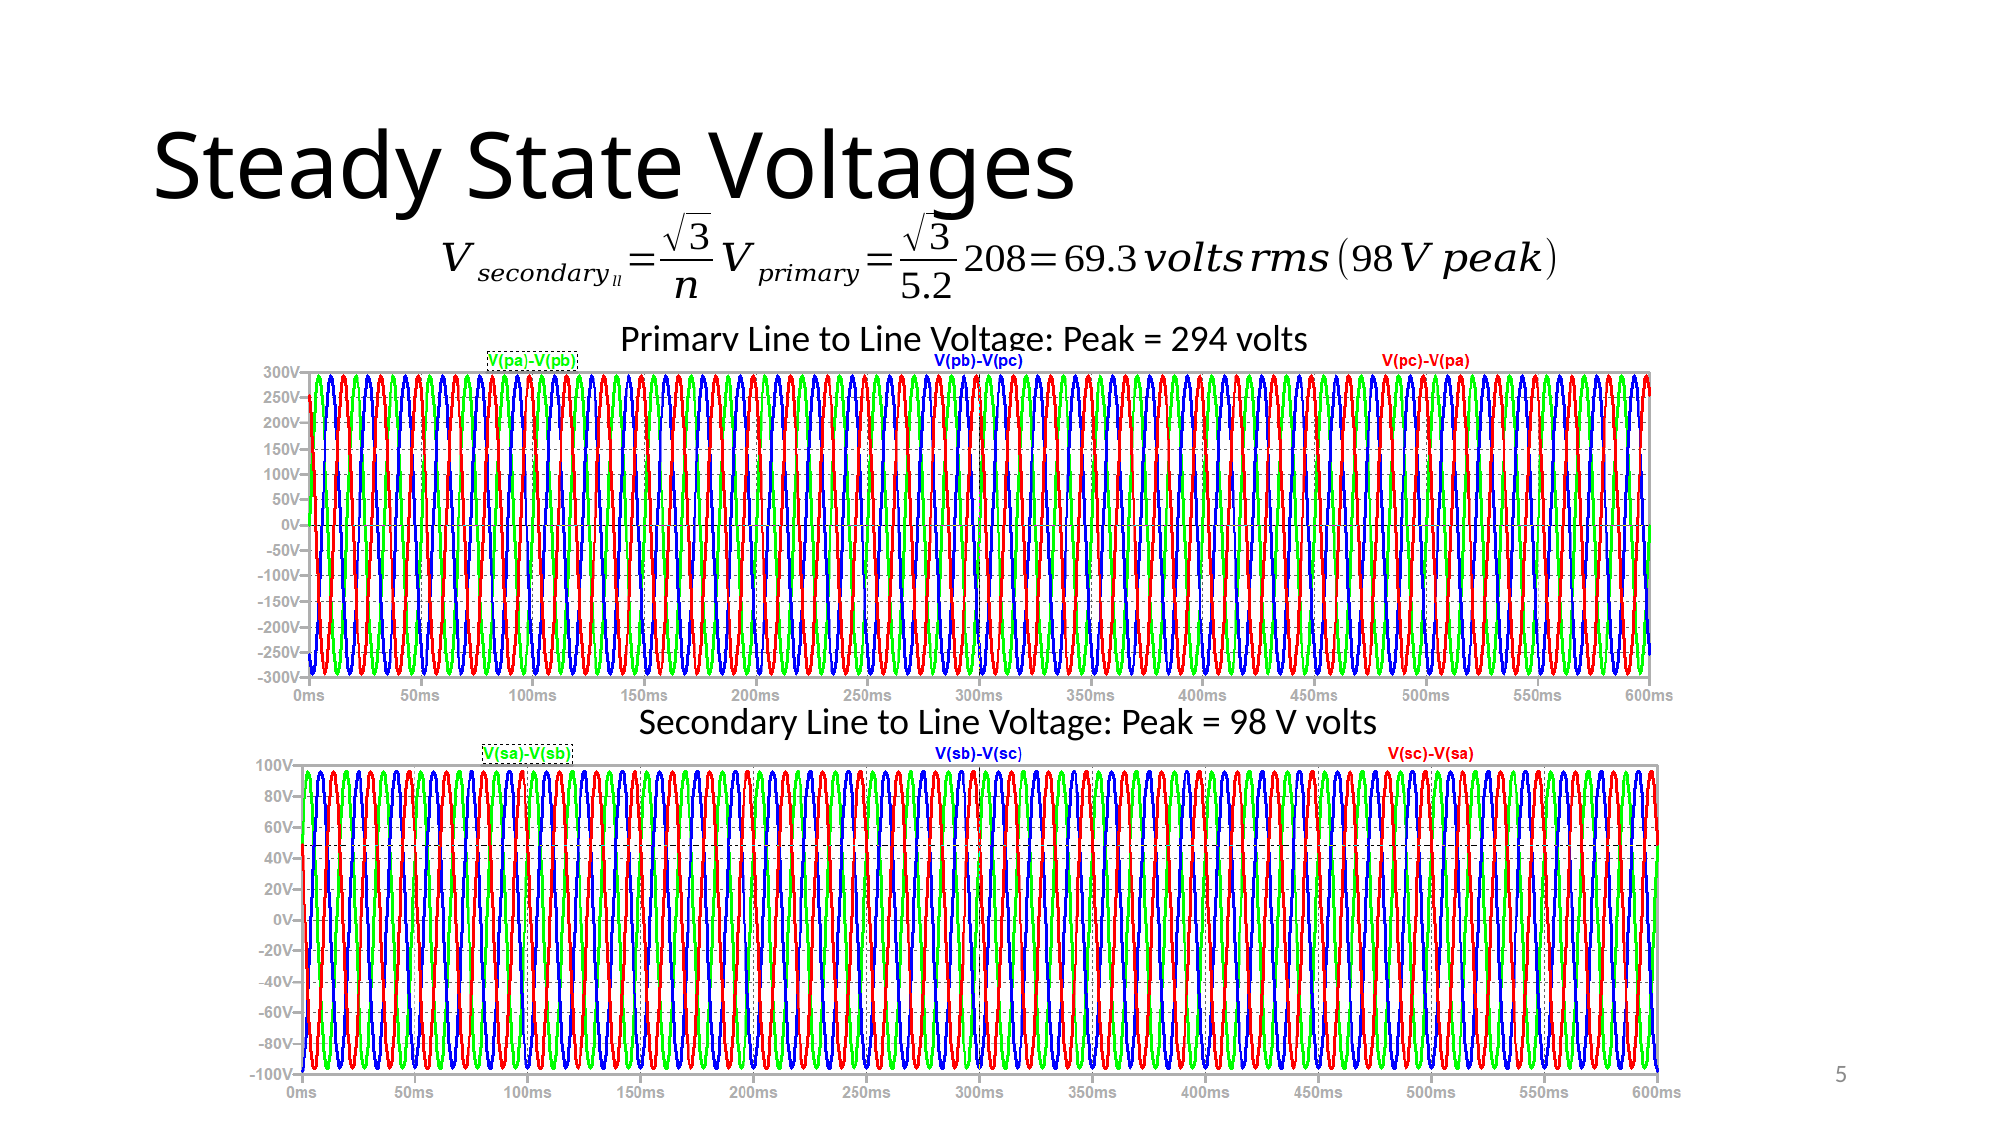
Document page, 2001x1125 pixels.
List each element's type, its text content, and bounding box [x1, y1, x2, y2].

picture [249, 744, 1681, 1103]
text_box Primary Line to Line Voltage: Peak = 294 volts [605, 306, 1324, 351]
title Steady State Voltages [137, 59, 1863, 278]
text_box Secondary Line to Line Voltage: Peak = 98 V volts [624, 706, 1394, 744]
picture [257, 351, 1673, 706]
slide_number 5 [1681, 1042, 1863, 1103]
